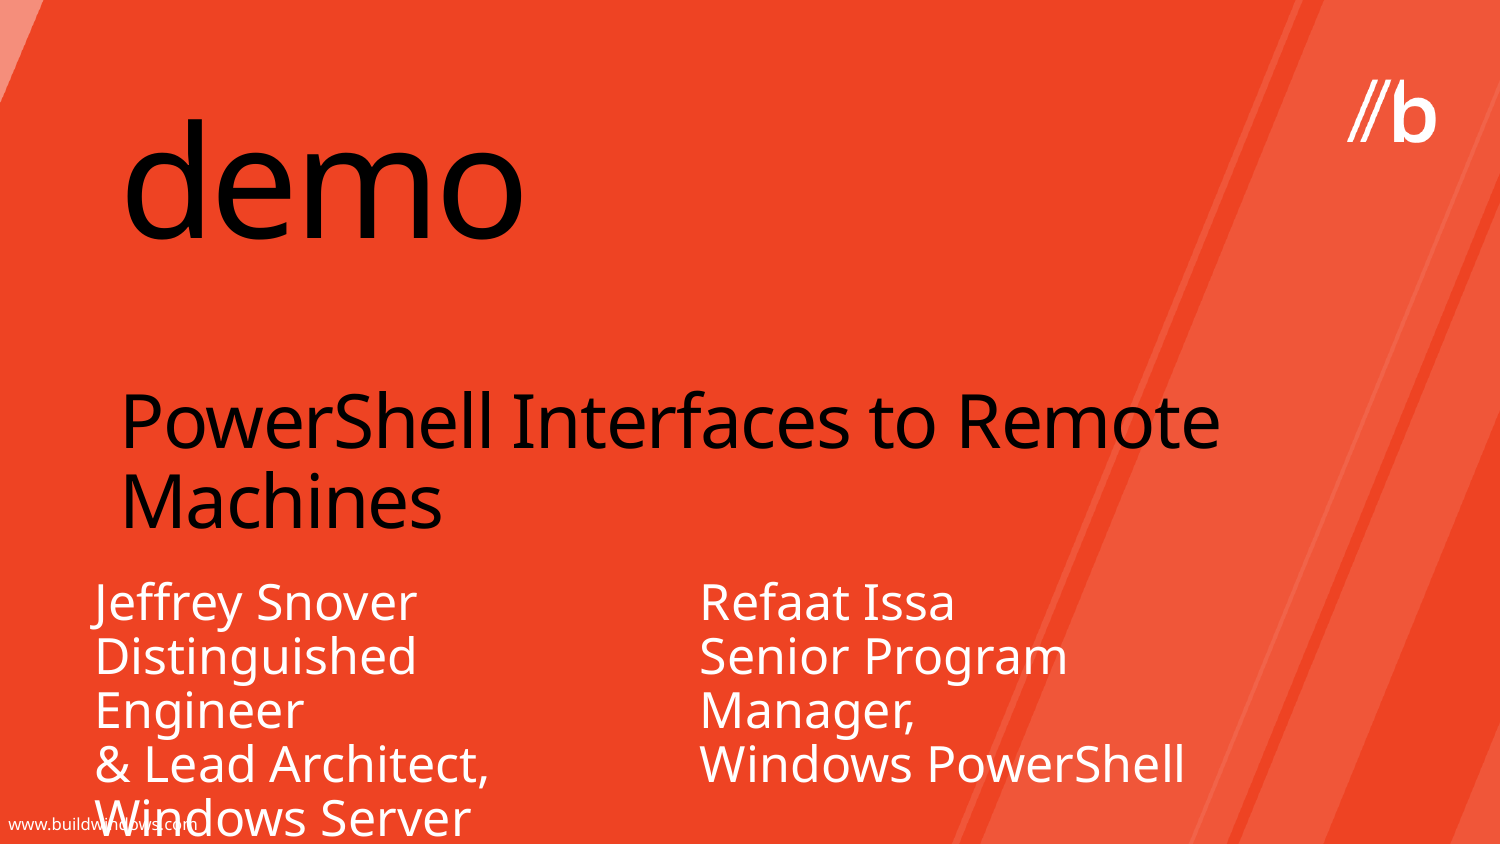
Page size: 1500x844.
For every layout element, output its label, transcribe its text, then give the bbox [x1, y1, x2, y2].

list demo [119, 103, 1179, 274]
text_box Jeffrey Snover Distinguished Engineer & Lead Architect, Windows Server [94, 577, 625, 635]
picture [0, 0, 1500, 844]
title PowerShell Interfaces to Remote Machines [119, 370, 1238, 558]
text_box Refaat Issa Senior Program Manager, Windows PowerShell [699, 577, 1268, 635]
